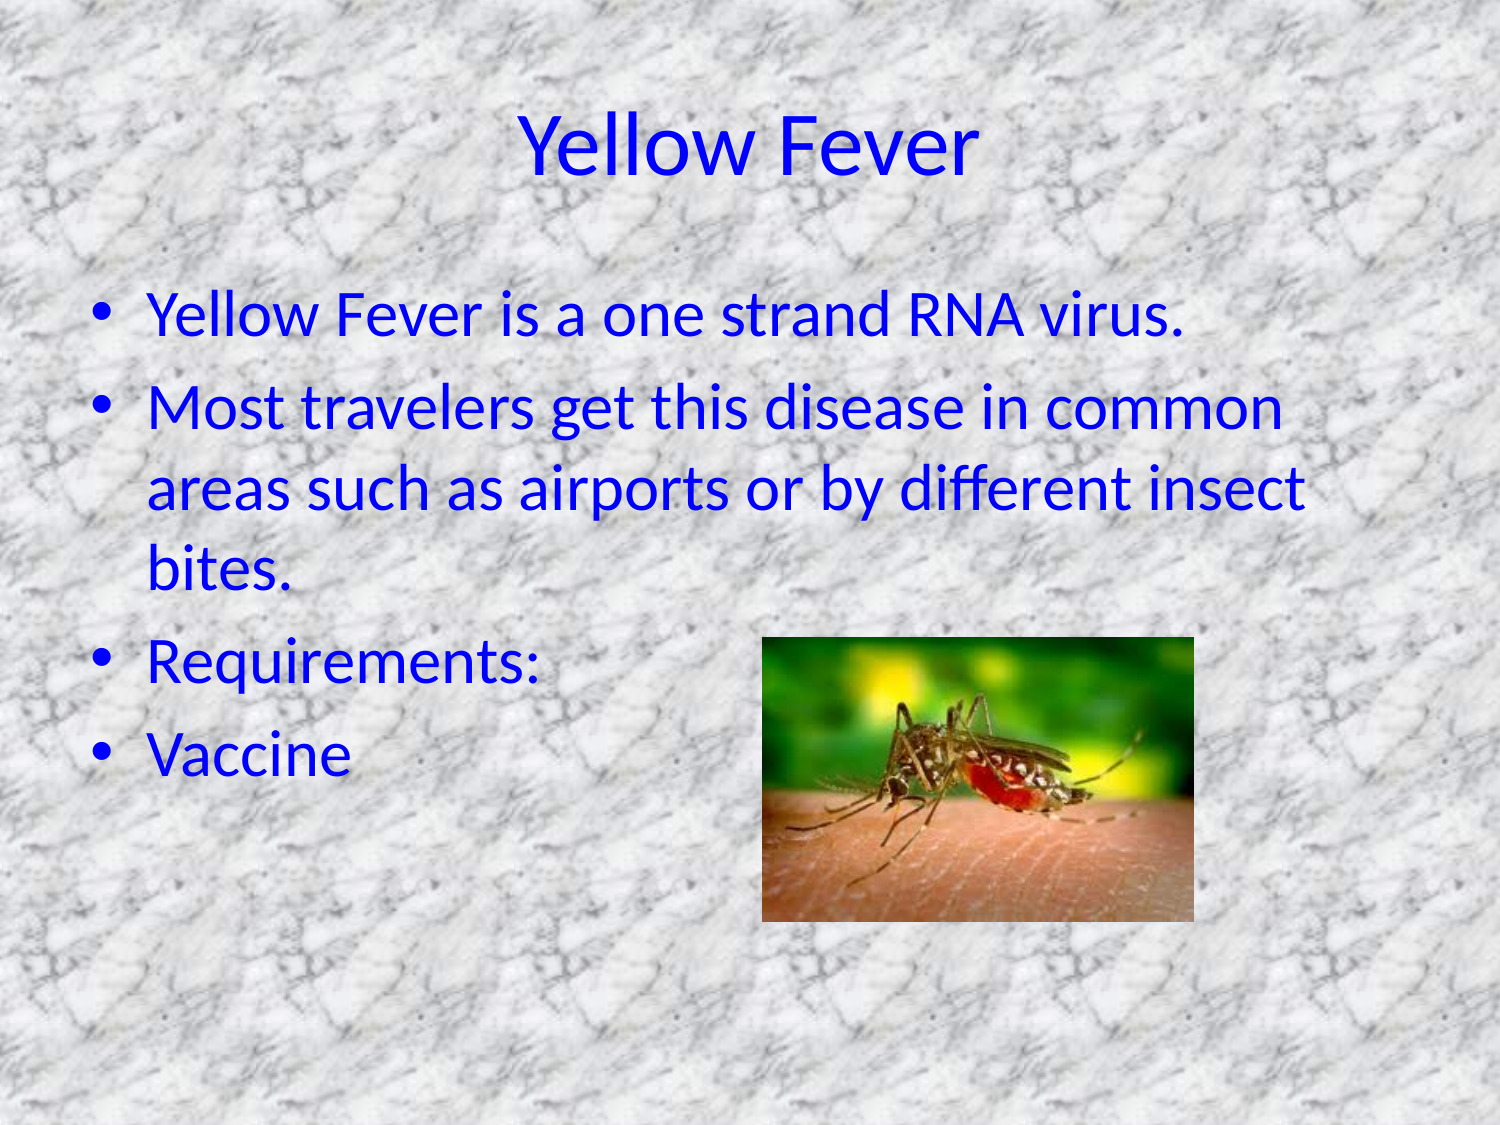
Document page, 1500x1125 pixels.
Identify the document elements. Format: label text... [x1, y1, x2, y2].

list Yellow Fever is a one strand RNA virus. Most travelers get this disease in common areas such as airports or by different insect bites. Requirements: Vaccine [75, 262, 1425, 825]
picture [0, 0, 1500, 1125]
title Yellow Fever [75, 45, 1425, 233]
